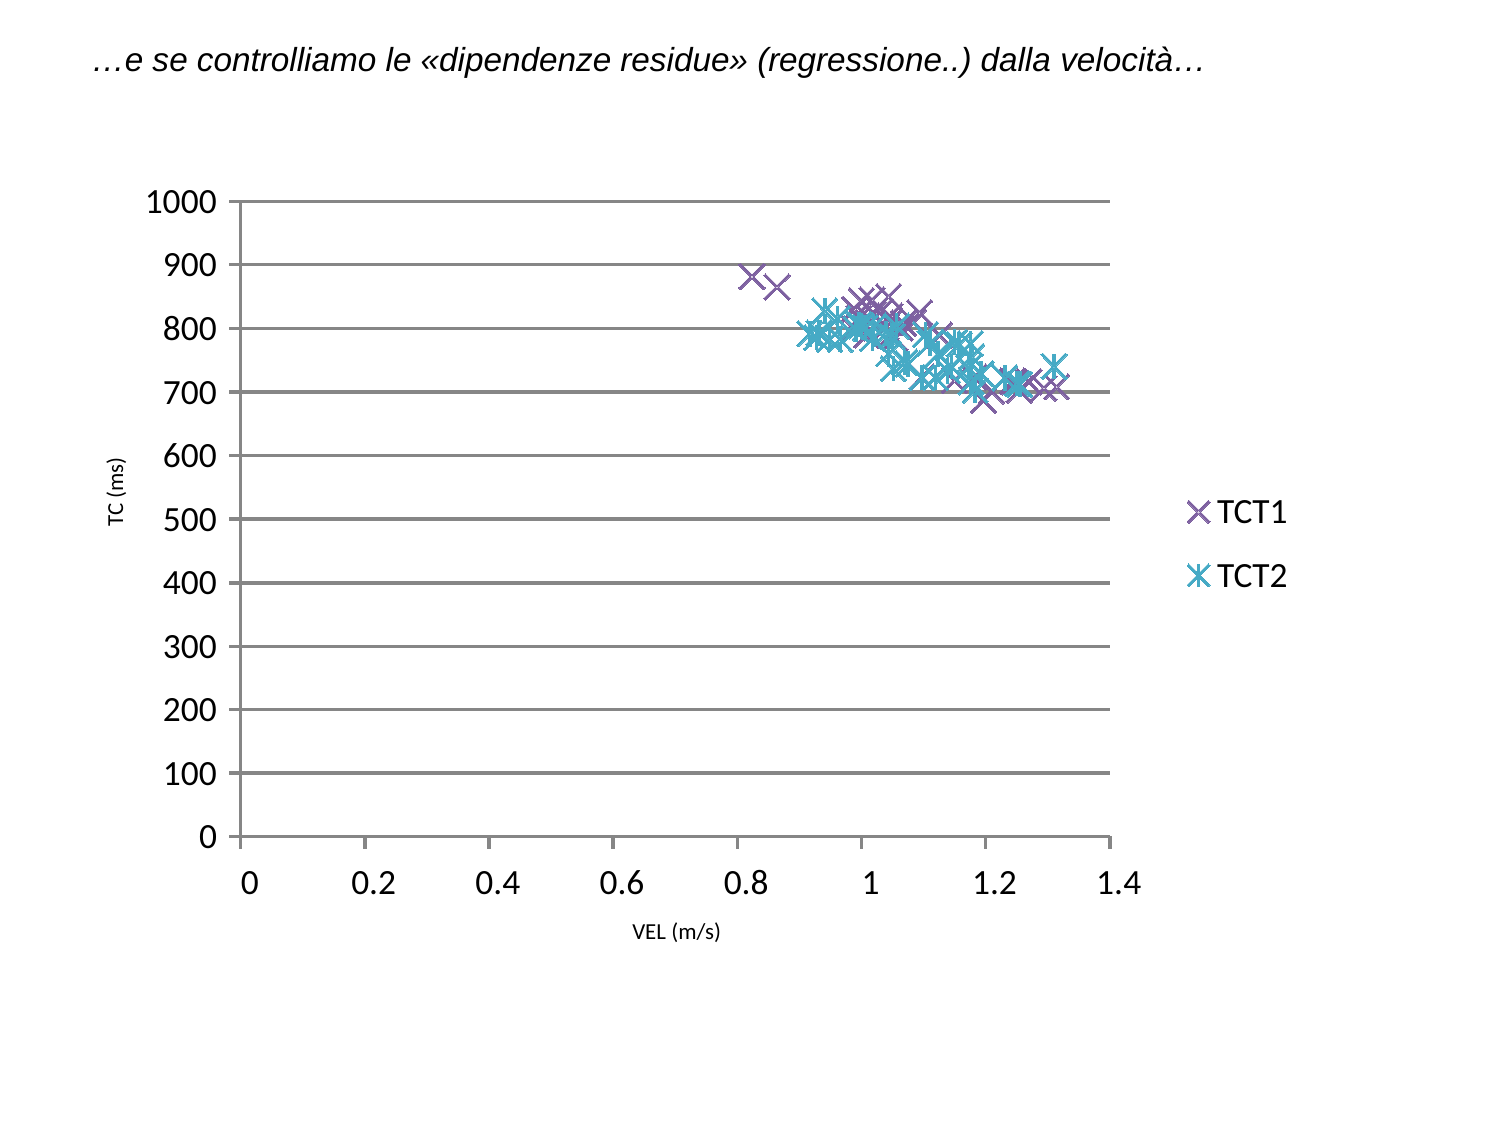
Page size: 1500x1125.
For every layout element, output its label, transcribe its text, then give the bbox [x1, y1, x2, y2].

text_box [1043, 376, 1070, 400]
text_box [858, 286, 867, 295]
text_box [991, 364, 1013, 392]
text_box [242, 266, 1110, 327]
text_box [959, 378, 965, 386]
text_box [937, 338, 945, 349]
text_box [951, 367, 960, 375]
text_box [1022, 394, 1033, 404]
text_box [932, 328, 939, 334]
text_box [867, 298, 877, 308]
text_box 600 [162, 432, 218, 475]
text_box [1040, 353, 1068, 380]
text_box [912, 337, 923, 348]
text_box 400 [162, 559, 218, 602]
text_box 700 [162, 368, 218, 412]
text_box [922, 364, 945, 391]
text_box [852, 330, 863, 342]
text_box [962, 377, 989, 404]
text_box [987, 379, 995, 387]
text_box [242, 585, 1110, 645]
text_box [895, 350, 922, 378]
text_box [880, 360, 898, 382]
text_box [912, 321, 939, 338]
text_box [848, 287, 875, 313]
text_box [857, 306, 867, 315]
text_box [363, 836, 367, 849]
text_box [812, 341, 818, 350]
text_box [242, 521, 1110, 581]
text_box [908, 364, 929, 391]
text_box [242, 394, 1110, 454]
text_box [1023, 368, 1043, 396]
text_box 800 [162, 305, 218, 348]
text_box [903, 328, 914, 342]
text_box [965, 330, 981, 339]
text_box [242, 648, 1110, 708]
text_box [899, 344, 906, 350]
text_box [999, 388, 1005, 395]
text_box [929, 384, 935, 391]
text_box [877, 336, 883, 343]
text_box [882, 320, 900, 347]
text_box TC (ms) [100, 456, 128, 527]
text_box [889, 323, 906, 342]
text_box [978, 388, 985, 395]
text_box [868, 290, 882, 305]
text_box [229, 517, 241, 521]
text_box 200 [162, 686, 218, 729]
text_box [957, 369, 973, 382]
text_box [962, 330, 984, 352]
text_box [1187, 563, 1211, 587]
text_box 0 [240, 859, 260, 903]
text_box [876, 298, 894, 315]
text_box 1 [861, 859, 880, 903]
text_box [945, 348, 953, 358]
text_box [860, 313, 887, 334]
text_box 0.8 [723, 859, 770, 903]
text_box 1.2 [972, 859, 1018, 903]
text_box [913, 383, 920, 390]
text_box [894, 312, 910, 331]
text_box [738, 263, 766, 290]
text_box TCT1 [1217, 488, 1289, 532]
text_box [242, 203, 1110, 263]
text_box [1003, 370, 1031, 397]
text_box [906, 299, 933, 326]
text_box 0 [199, 813, 218, 857]
text_box [811, 297, 838, 325]
text_box [822, 325, 843, 353]
text_box [911, 349, 935, 372]
text_box [874, 300, 887, 315]
text_box [611, 836, 615, 849]
text_box [896, 362, 905, 371]
text_box [898, 374, 907, 382]
text_box …e se controlliamo le «dipendenze residue» (regressione..) dalla velocità… [76, 30, 1233, 86]
text_box [904, 310, 917, 324]
text_box [934, 357, 961, 384]
text_box [841, 296, 854, 308]
text_box [816, 342, 827, 353]
text_box [242, 330, 918, 390]
text_box [1034, 378, 1051, 393]
text_box [1020, 367, 1026, 374]
text_box [963, 364, 970, 376]
text_box [875, 340, 902, 367]
text_box [957, 384, 968, 396]
text_box [899, 330, 924, 354]
text_box [1005, 392, 1016, 404]
text_box [885, 312, 898, 323]
text_box [1063, 390, 1110, 394]
text_box [229, 771, 241, 775]
text_box [242, 775, 1110, 835]
text_box [892, 300, 902, 310]
text_box [242, 771, 1110, 775]
text_box 0.4 [475, 859, 521, 903]
text_box [941, 329, 968, 356]
text_box [958, 343, 985, 370]
text_box [910, 348, 918, 359]
text_box [944, 390, 960, 394]
text_box [1050, 394, 1058, 402]
text_box [957, 338, 965, 344]
text_box [796, 320, 815, 347]
text_box [947, 379, 963, 389]
text_box [242, 517, 1110, 521]
text_box [970, 402, 997, 414]
text_box [229, 581, 241, 585]
text_box [888, 339, 894, 349]
text_box [905, 325, 917, 337]
text_box VEL (m/s) [632, 916, 722, 945]
text_box TCT2 [1217, 552, 1289, 595]
text_box [875, 283, 902, 304]
text_box [242, 581, 1110, 585]
text_box [890, 309, 896, 316]
text_box [896, 309, 903, 315]
text_box [860, 333, 867, 340]
text_box [983, 383, 1005, 405]
text_box [941, 376, 948, 386]
text_box [852, 314, 870, 330]
text_box [859, 325, 886, 352]
text_box [929, 364, 935, 371]
text_box [916, 329, 943, 357]
text_box [842, 315, 860, 342]
text_box [1008, 364, 1018, 374]
text_box [487, 836, 491, 849]
text_box [973, 330, 1110, 390]
text_box [936, 340, 951, 351]
text_box [943, 321, 953, 331]
text_box [974, 360, 995, 383]
text_box [1187, 500, 1211, 524]
text_box 500 [162, 495, 218, 539]
text_box 1000 [144, 177, 218, 221]
text_box [853, 339, 864, 349]
text_box [805, 319, 833, 347]
text_box [1108, 836, 1112, 849]
text_box [242, 457, 1110, 517]
text_box [939, 381, 949, 391]
text_box [925, 374, 932, 381]
text_box [937, 383, 944, 390]
text_box 1.4 [1096, 859, 1142, 903]
text_box [763, 273, 791, 301]
text_box [828, 305, 851, 330]
text_box [242, 711, 1110, 771]
text_box [242, 390, 942, 394]
text_box [229, 390, 241, 394]
text_box [1031, 393, 1039, 401]
text_box [848, 312, 854, 321]
text_box 0.6 [599, 859, 645, 903]
text_box [949, 383, 961, 390]
text_box 100 [162, 749, 218, 793]
text_box [113, 161, 1386, 926]
text_box 900 [162, 241, 218, 284]
text_box [925, 348, 946, 367]
text_box [879, 332, 887, 340]
text_box [900, 329, 910, 340]
text_box 300 [162, 622, 218, 666]
text_box [852, 308, 860, 314]
text_box [935, 334, 948, 344]
text_box 0.2 [351, 859, 397, 903]
text_box [835, 325, 854, 353]
